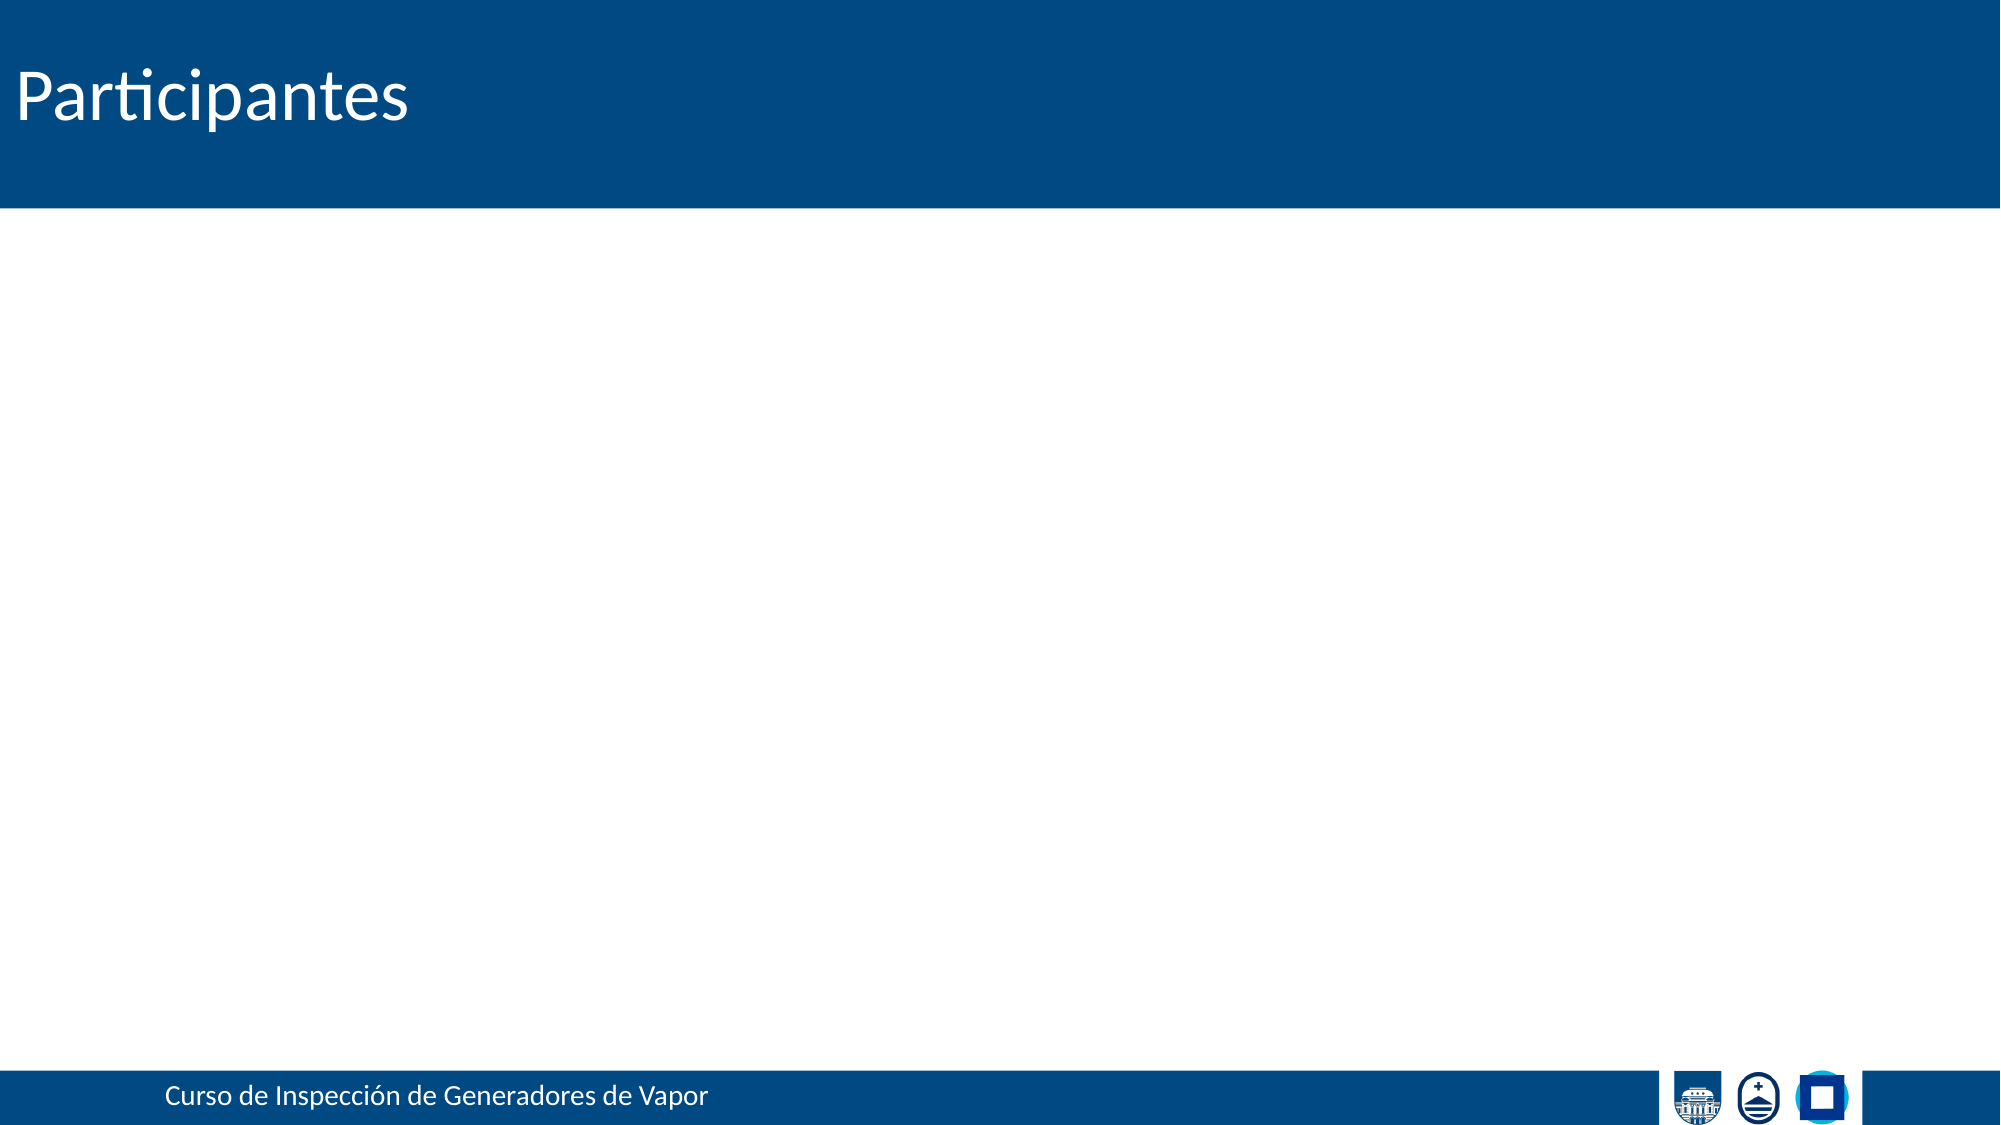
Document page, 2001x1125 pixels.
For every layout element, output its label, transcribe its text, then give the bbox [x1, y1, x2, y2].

picture [1672, 1070, 1723, 1125]
title Participantes [0, 0, 2000, 209]
picture [1736, 1070, 1781, 1125]
picture [1794, 1070, 1849, 1125]
